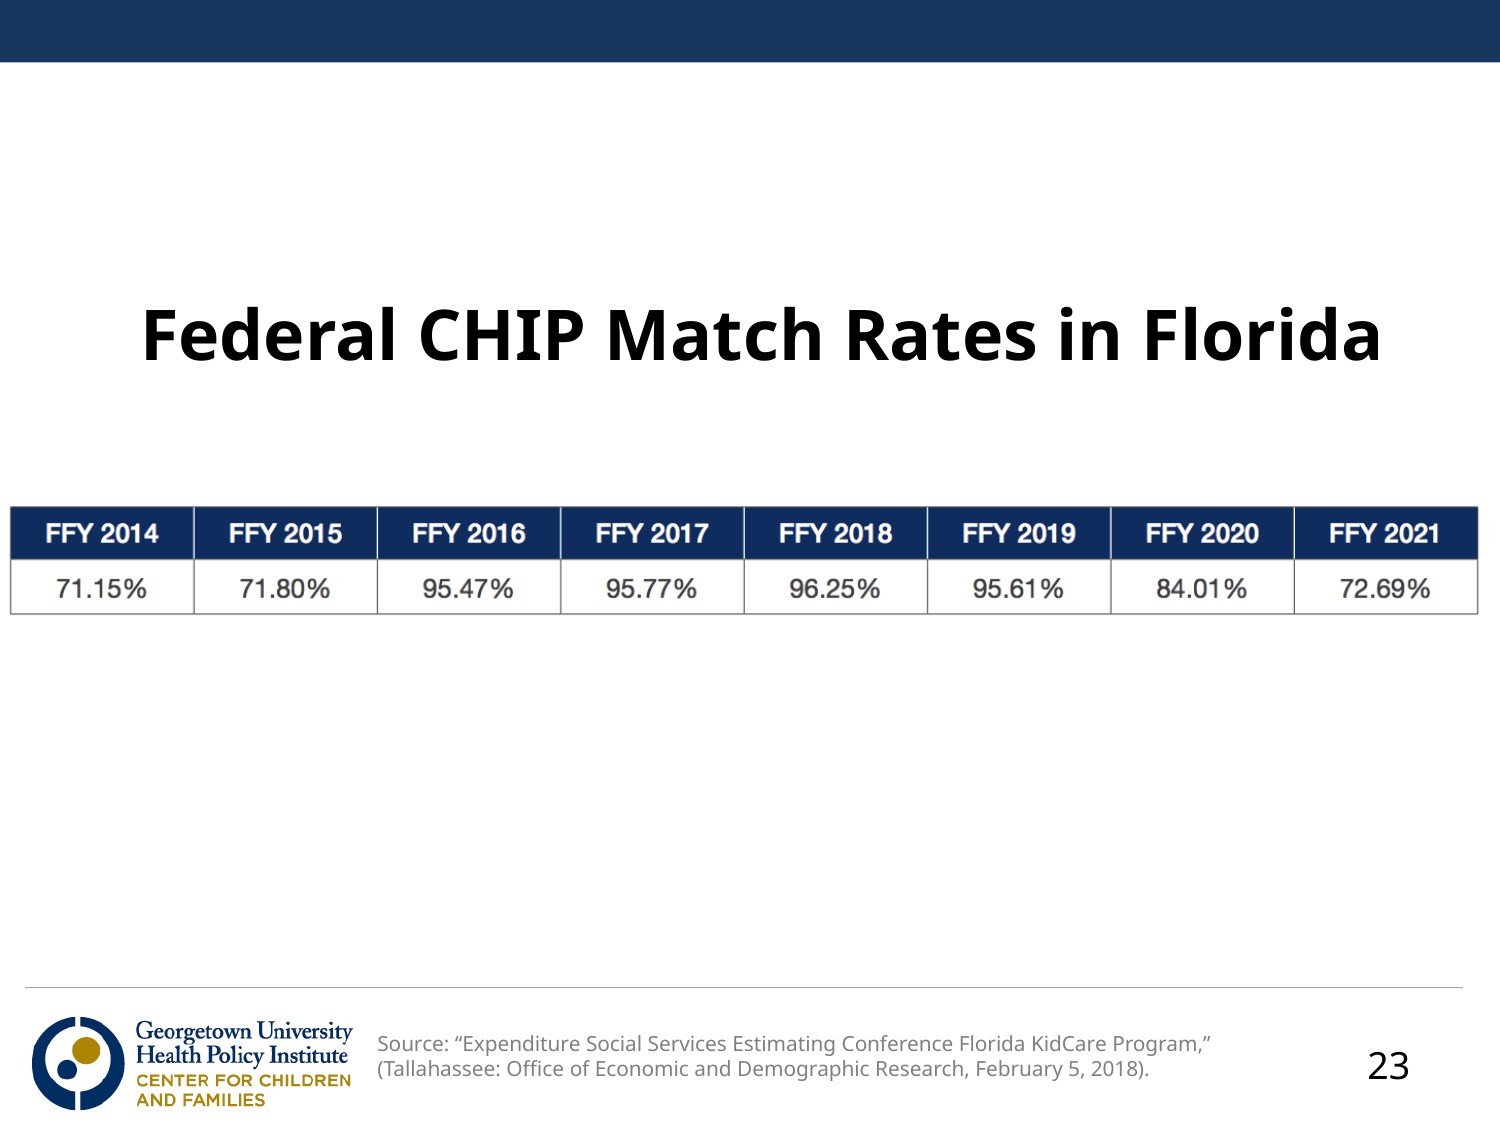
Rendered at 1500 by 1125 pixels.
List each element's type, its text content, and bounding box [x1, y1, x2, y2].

footer Source: “Expenditure Social Services Estimating Conference Florida KidCare Program,” (Tallahassee: Office of Economic and Demographic Research, February 5, 2018). [362, 1023, 1338, 1084]
slide_number 23 [1074, 1034, 1425, 1095]
picture [3, 1003, 375, 1125]
title Federal CHIP Match Rates in Florida [87, 253, 1438, 411]
picture [0, 497, 1500, 628]
